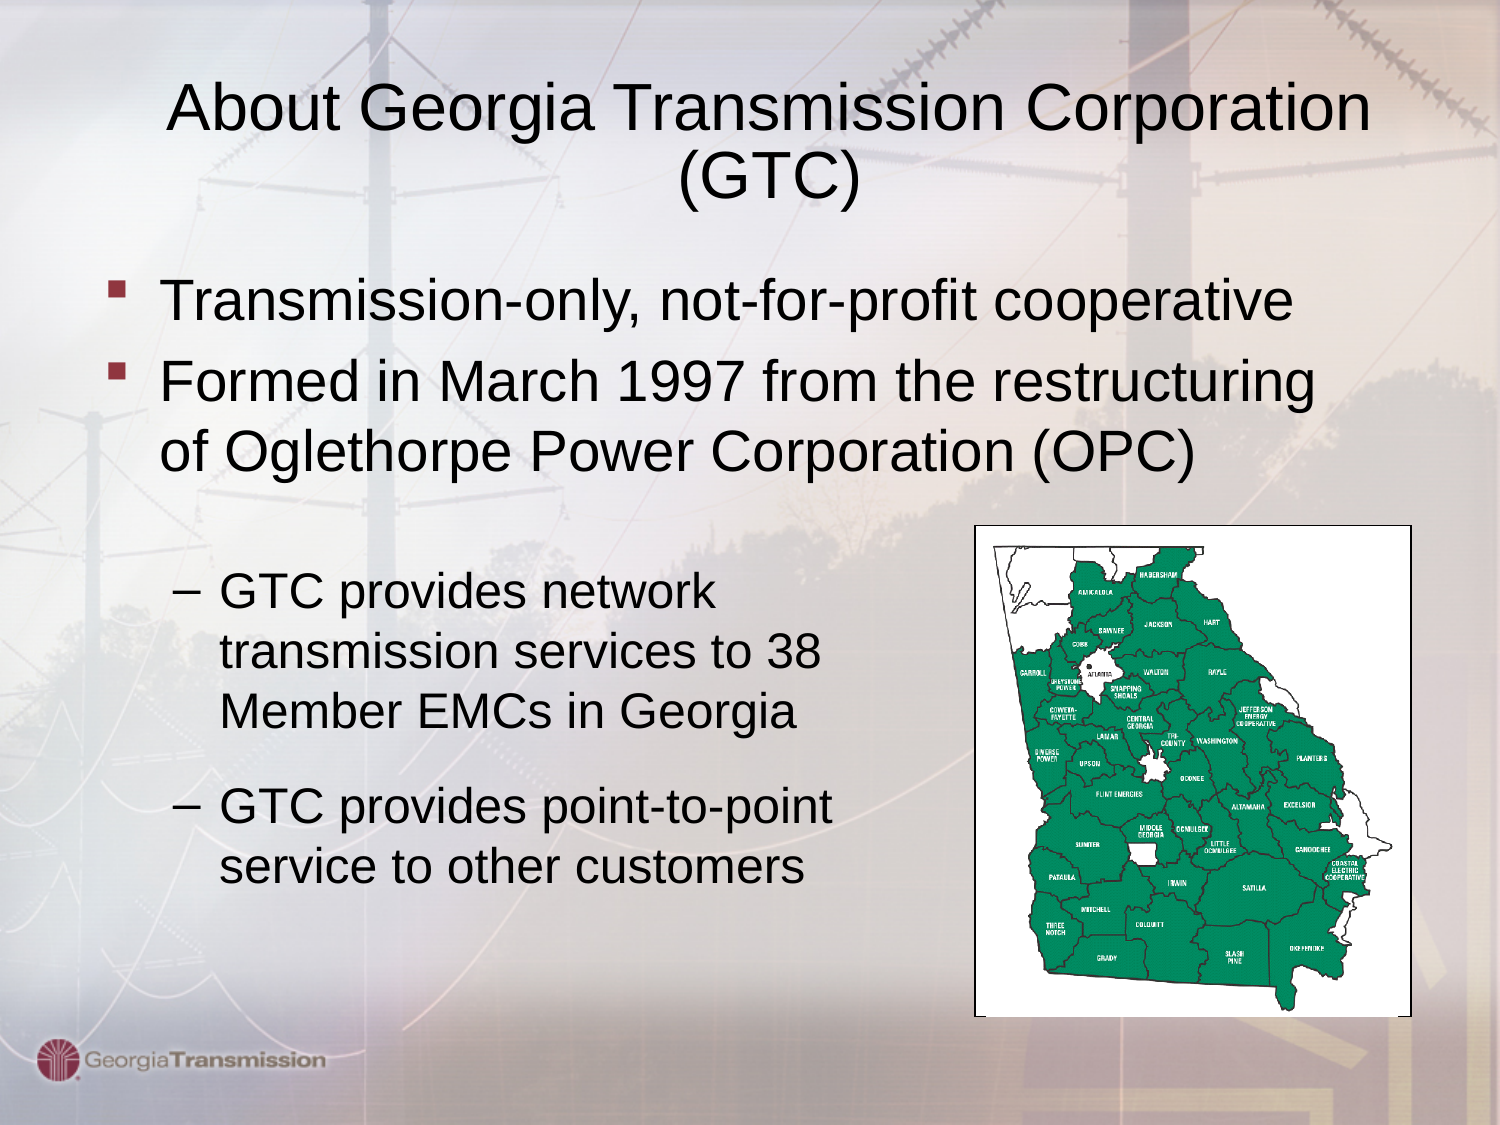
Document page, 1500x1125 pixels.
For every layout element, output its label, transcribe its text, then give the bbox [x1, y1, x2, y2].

picture [0, 0, 1500, 1125]
list Transmission-only, not-for-profit cooperative Formed in March 1997 from the restructuring of Oglethorpe Power Corporation (OPC) [88, 254, 1379, 513]
text_box GTC provides network transmission services to 38 Member EMCs in Georgia GTC provides point-to-point service to other customers [158, 550, 928, 901]
title About Georgia Transmission Corporation (GTC) [102, 62, 1439, 225]
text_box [974, 525, 1412, 1017]
